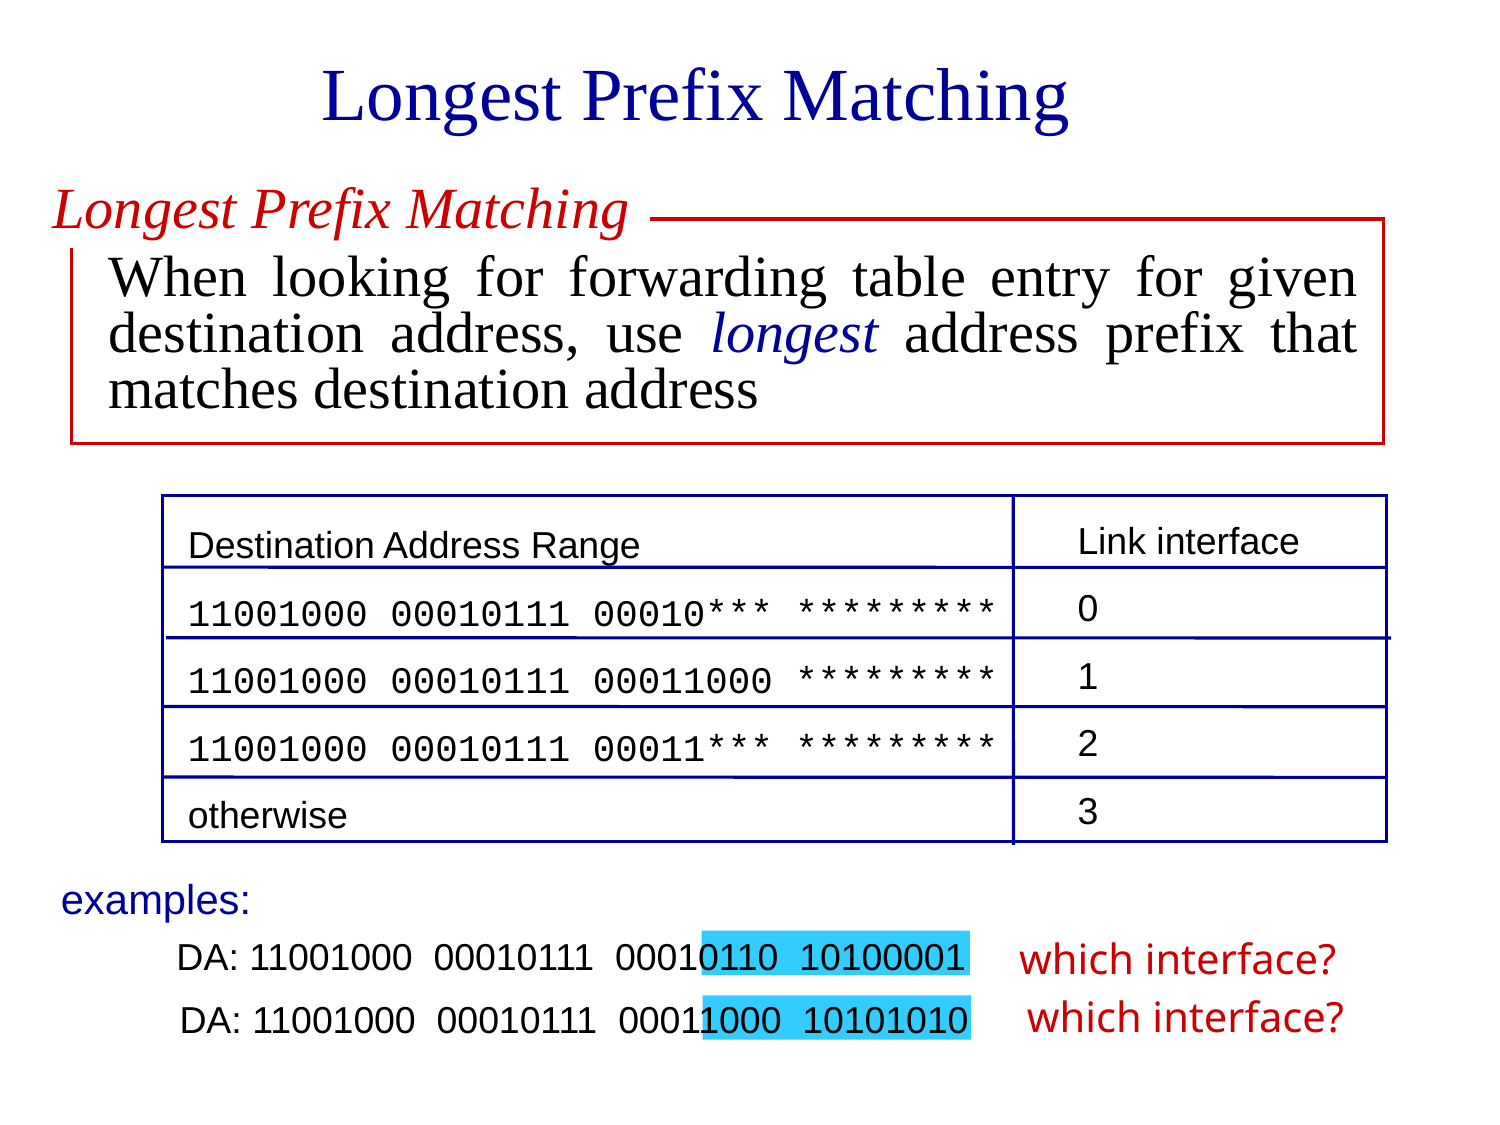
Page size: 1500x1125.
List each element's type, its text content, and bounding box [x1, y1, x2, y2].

text_box Longest Prefix Matching [58, 15, 1334, 165]
text_box which interface? [1004, 925, 1352, 991]
text_box DA: 11001000 00010111 00011000 10101010 [164, 988, 994, 1049]
text_box Link interface 0 1 2 3 [1062, 486, 1315, 840]
text_box [1315, 495, 1387, 637]
text_box examples: [46, 864, 267, 931]
text_box [162, 495, 1013, 567]
text_box which interface? [1012, 982, 1360, 1049]
text_box [162, 778, 1013, 842]
text_box Destination Address Range 11001000 00010111 00010*** ********* 11001000 00010111 00011000 ********* 11001000 00010111 00011*** ********* otherwise [173, 490, 1036, 495]
text_box [71, 218, 1384, 444]
text_box [1014, 568, 1062, 637]
text_box [162, 568, 1013, 777]
text_box When looking for forwarding table entry for given destination address, use longest address prefix that matches destination address [93, 244, 1374, 428]
text_box [1014, 495, 1062, 567]
text_box Longest Prefix Matching [37, 162, 650, 248]
text_box [1014, 638, 1387, 842]
text_box DA: 11001000 00010111 00010110 10100001 [161, 925, 991, 986]
